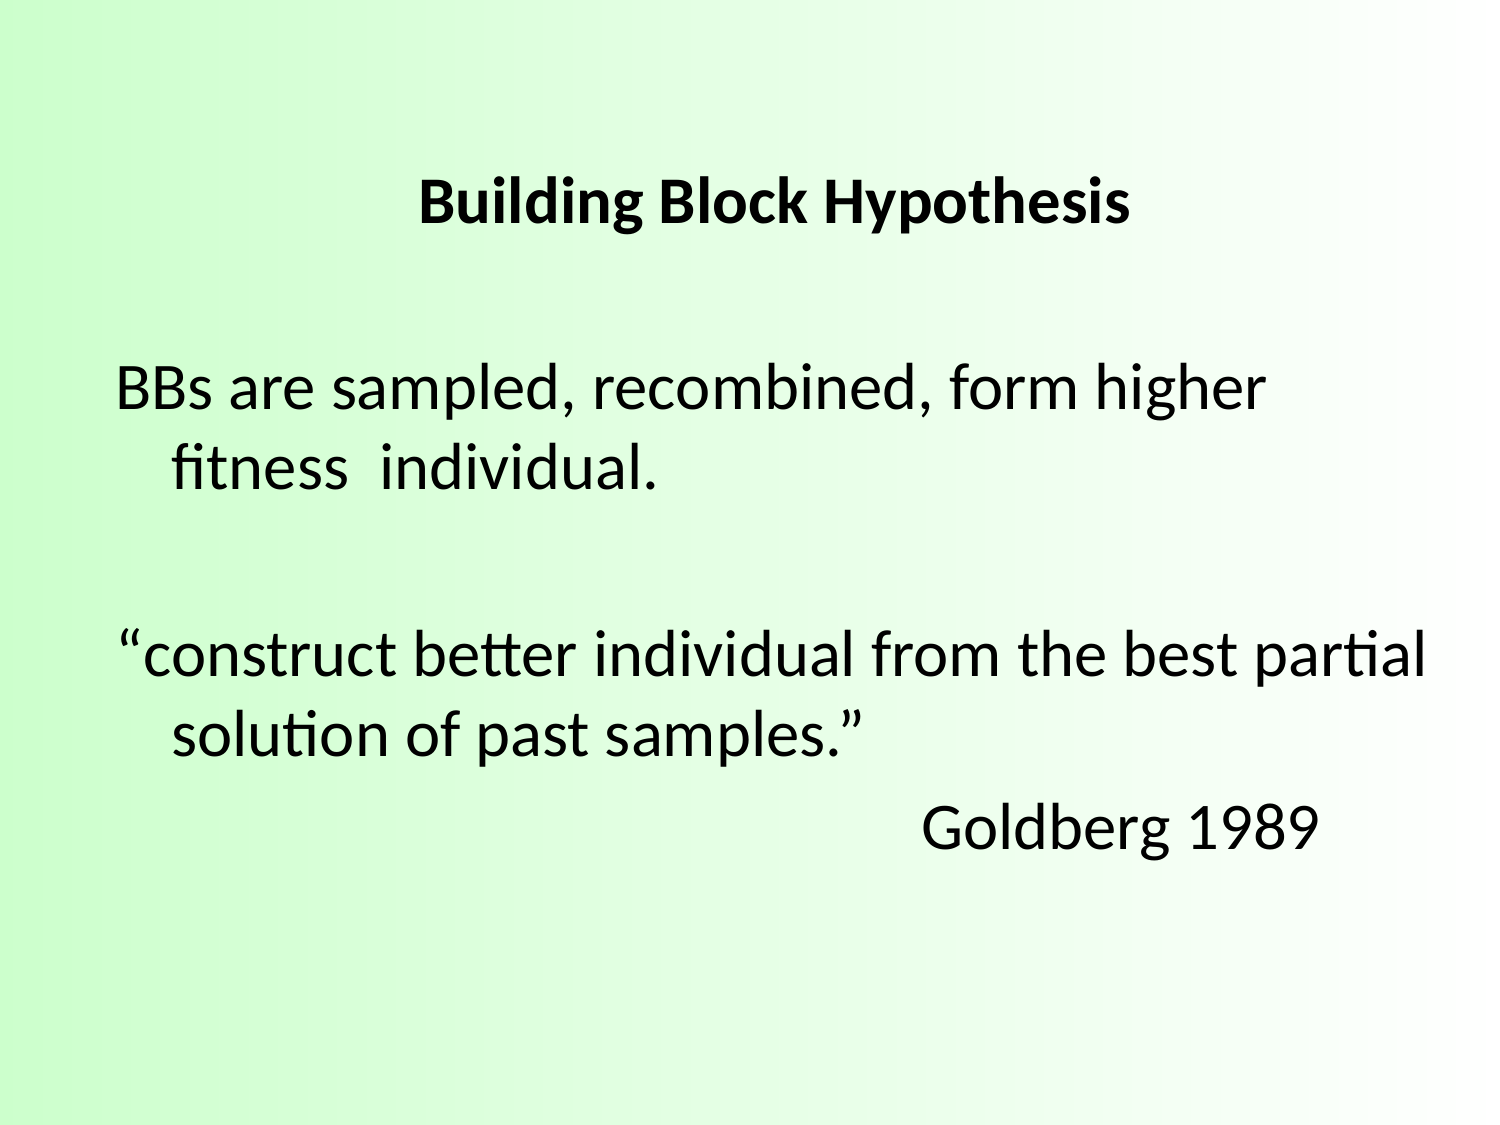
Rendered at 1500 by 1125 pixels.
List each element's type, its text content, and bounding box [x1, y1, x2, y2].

list Building Block Hypothesis BBs are sampled, recombined, form higher fitness individual. “construct better individual from the best partial solution of past samples.” Goldberg 1989 [100, 148, 1451, 892]
